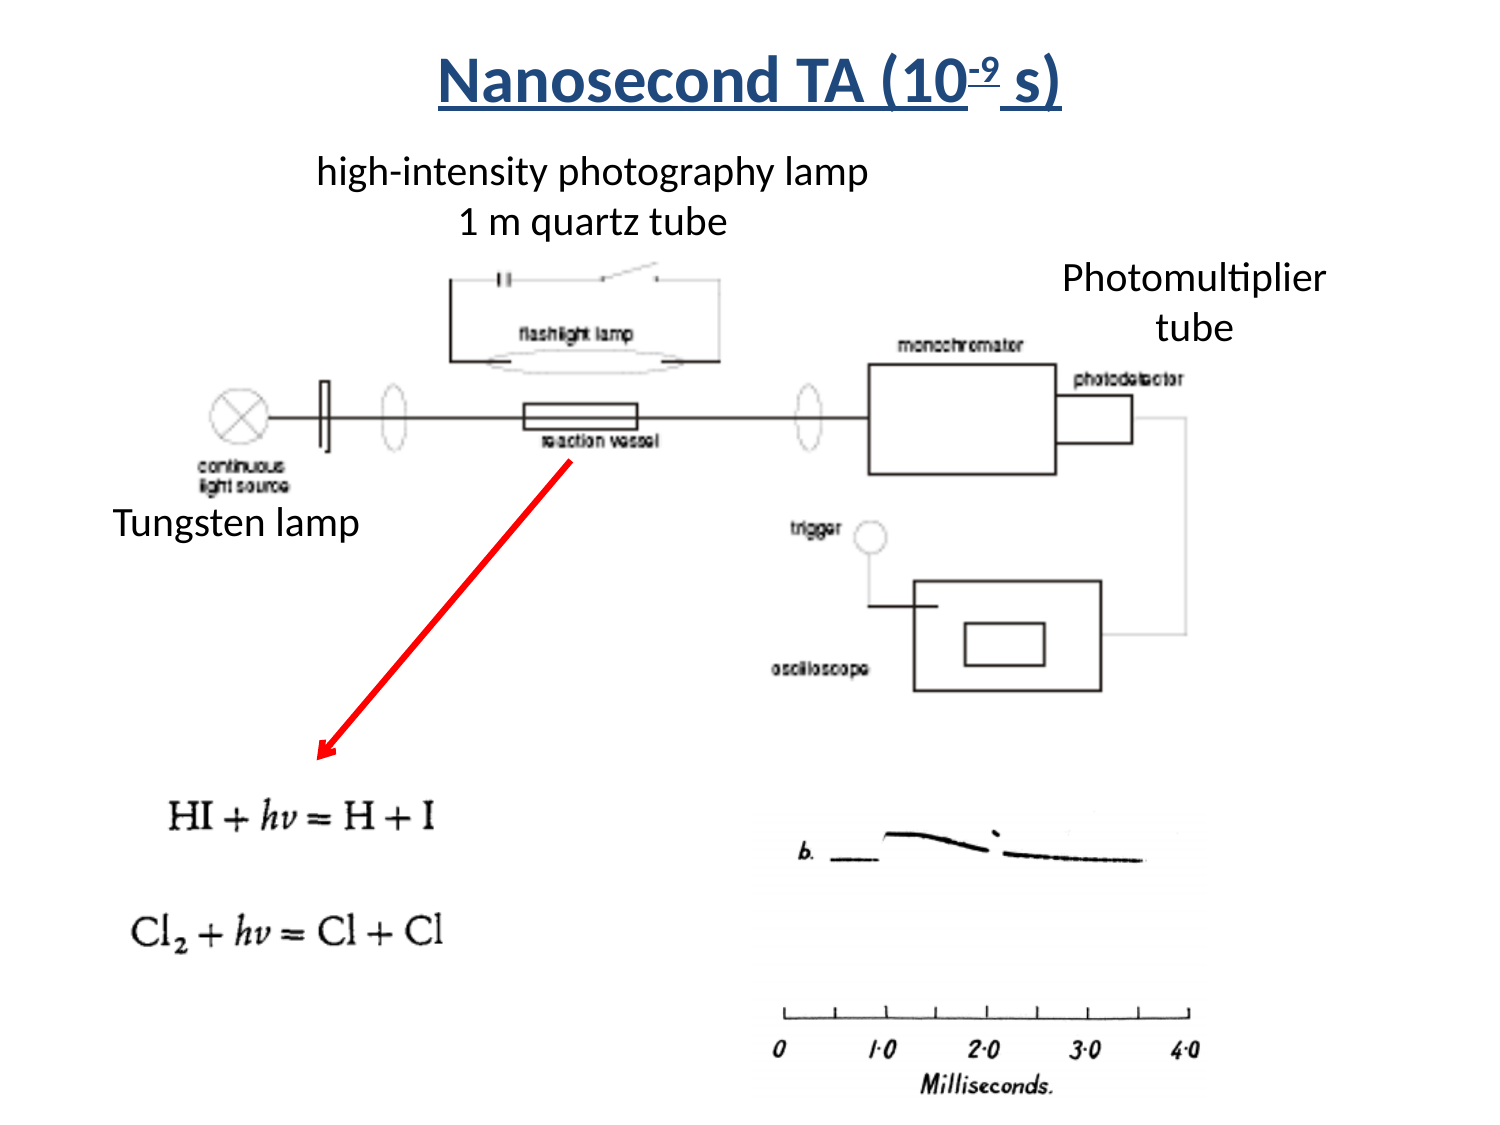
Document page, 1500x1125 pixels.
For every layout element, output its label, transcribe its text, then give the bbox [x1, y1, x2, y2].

text_box high-intensity photography lamp 1 m quartz tube [297, 136, 888, 244]
picture [751, 811, 1215, 1107]
text_box Tungsten lamp [77, 487, 173, 553]
picture [178, 245, 1224, 739]
picture [142, 781, 474, 864]
text_box Photomultiplier tube [1035, 241, 1355, 357]
text_box Nanosecond TA (10-9 s) [74, 0, 1425, 151]
picture [114, 889, 461, 970]
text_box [316, 460, 571, 761]
